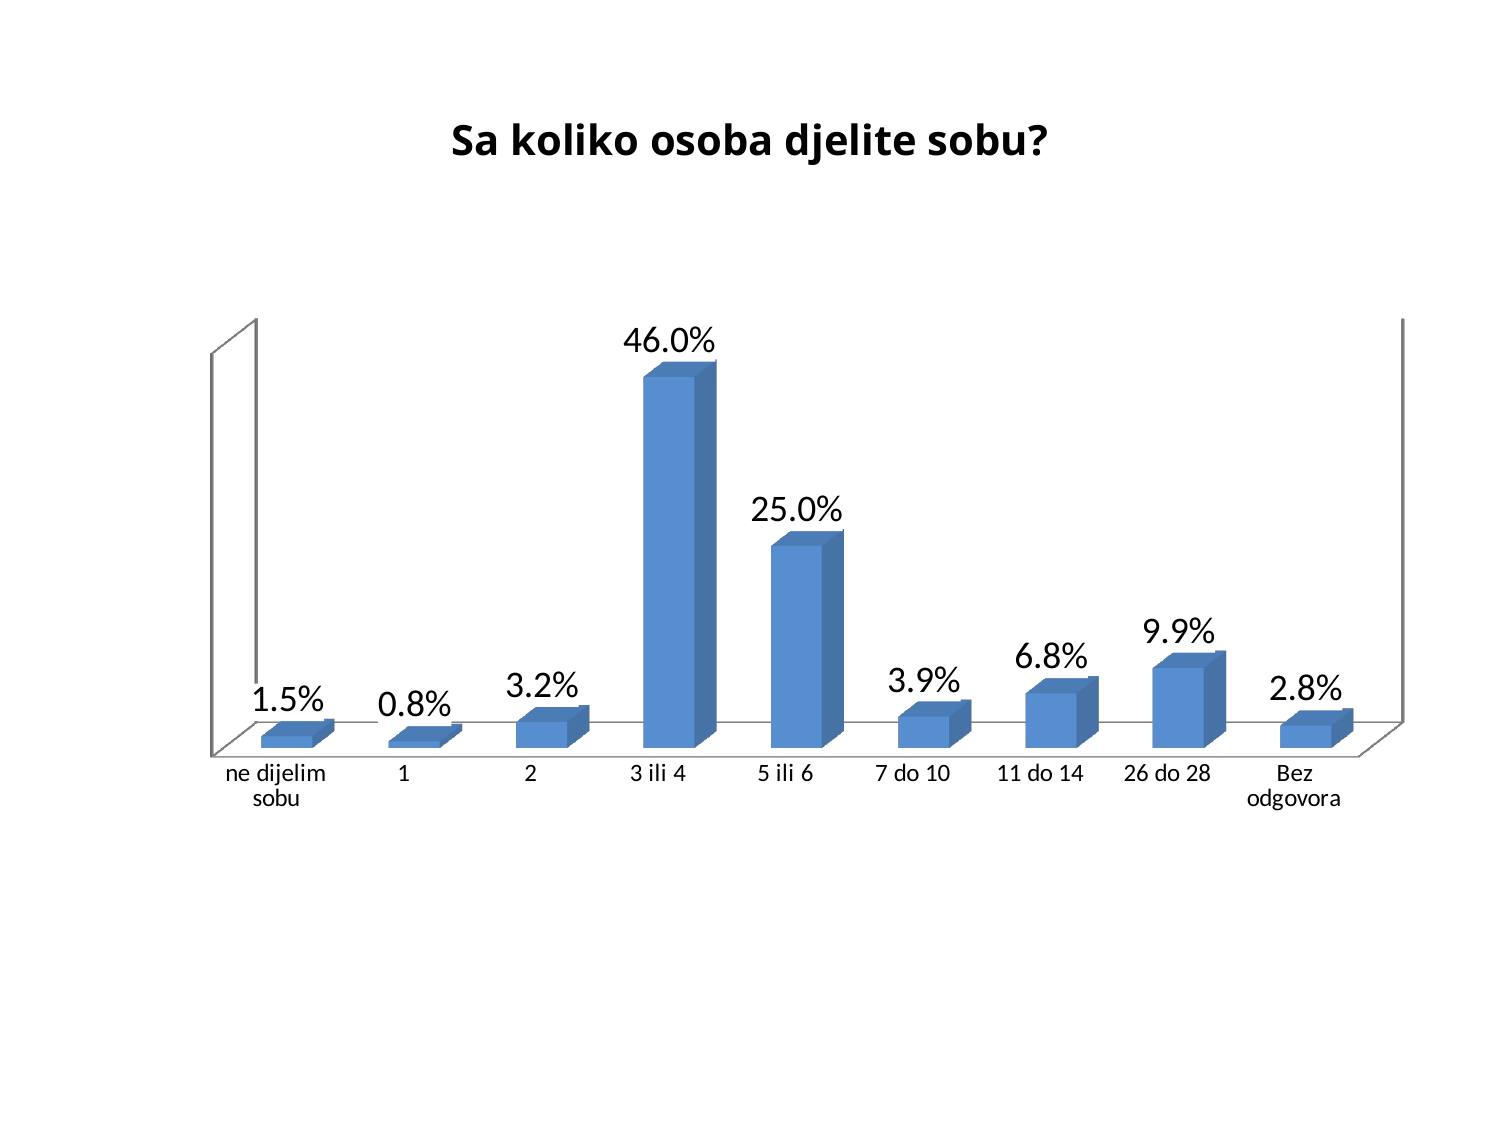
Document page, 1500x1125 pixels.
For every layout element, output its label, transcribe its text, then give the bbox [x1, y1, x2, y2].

title Sa koliko osoba djelite sobu? [75, 45, 1425, 219]
chart [74, 219, 1426, 1006]
